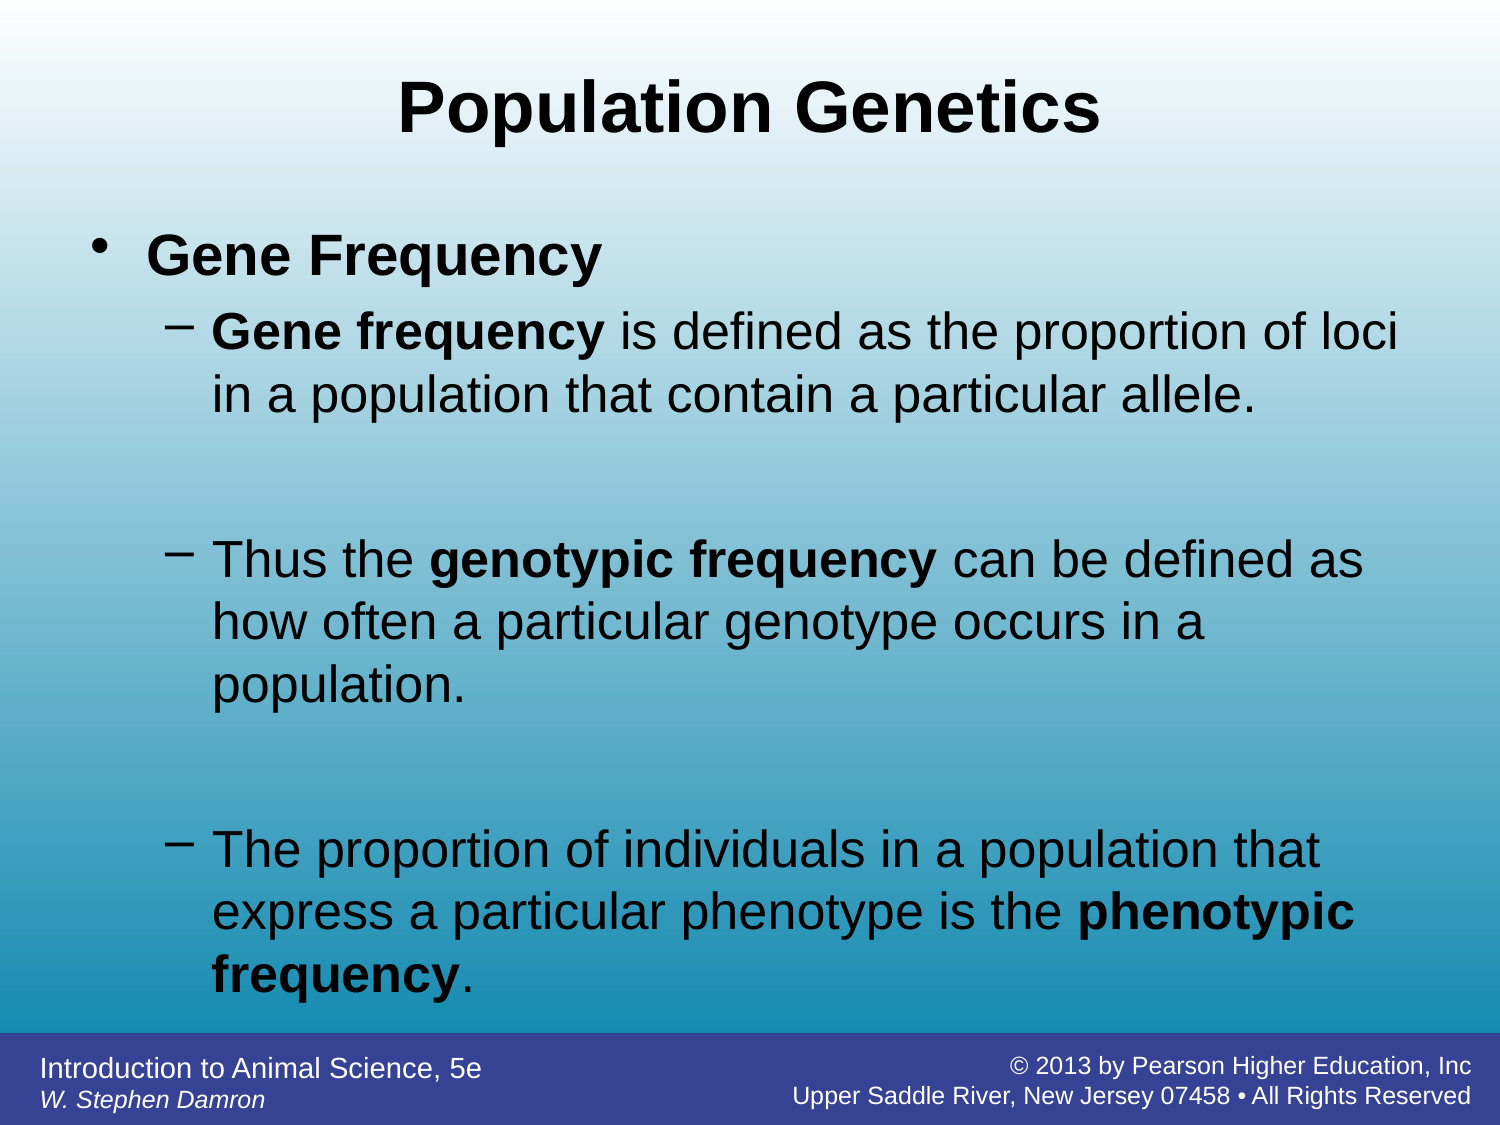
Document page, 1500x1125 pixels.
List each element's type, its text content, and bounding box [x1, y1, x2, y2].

picture [0, 1033, 1500, 1125]
list Gene Frequency Gene frequency is defined as the proportion of loci in a population that contain a particular allele. Thus the genotypic frequency can be defined as how often a particular genotype occurs in a population. The proportion of individuals in a population that express a particular phenotype is the phenotypic frequency. [74, 209, 1426, 1023]
title Population Genetics [74, 44, 1426, 163]
